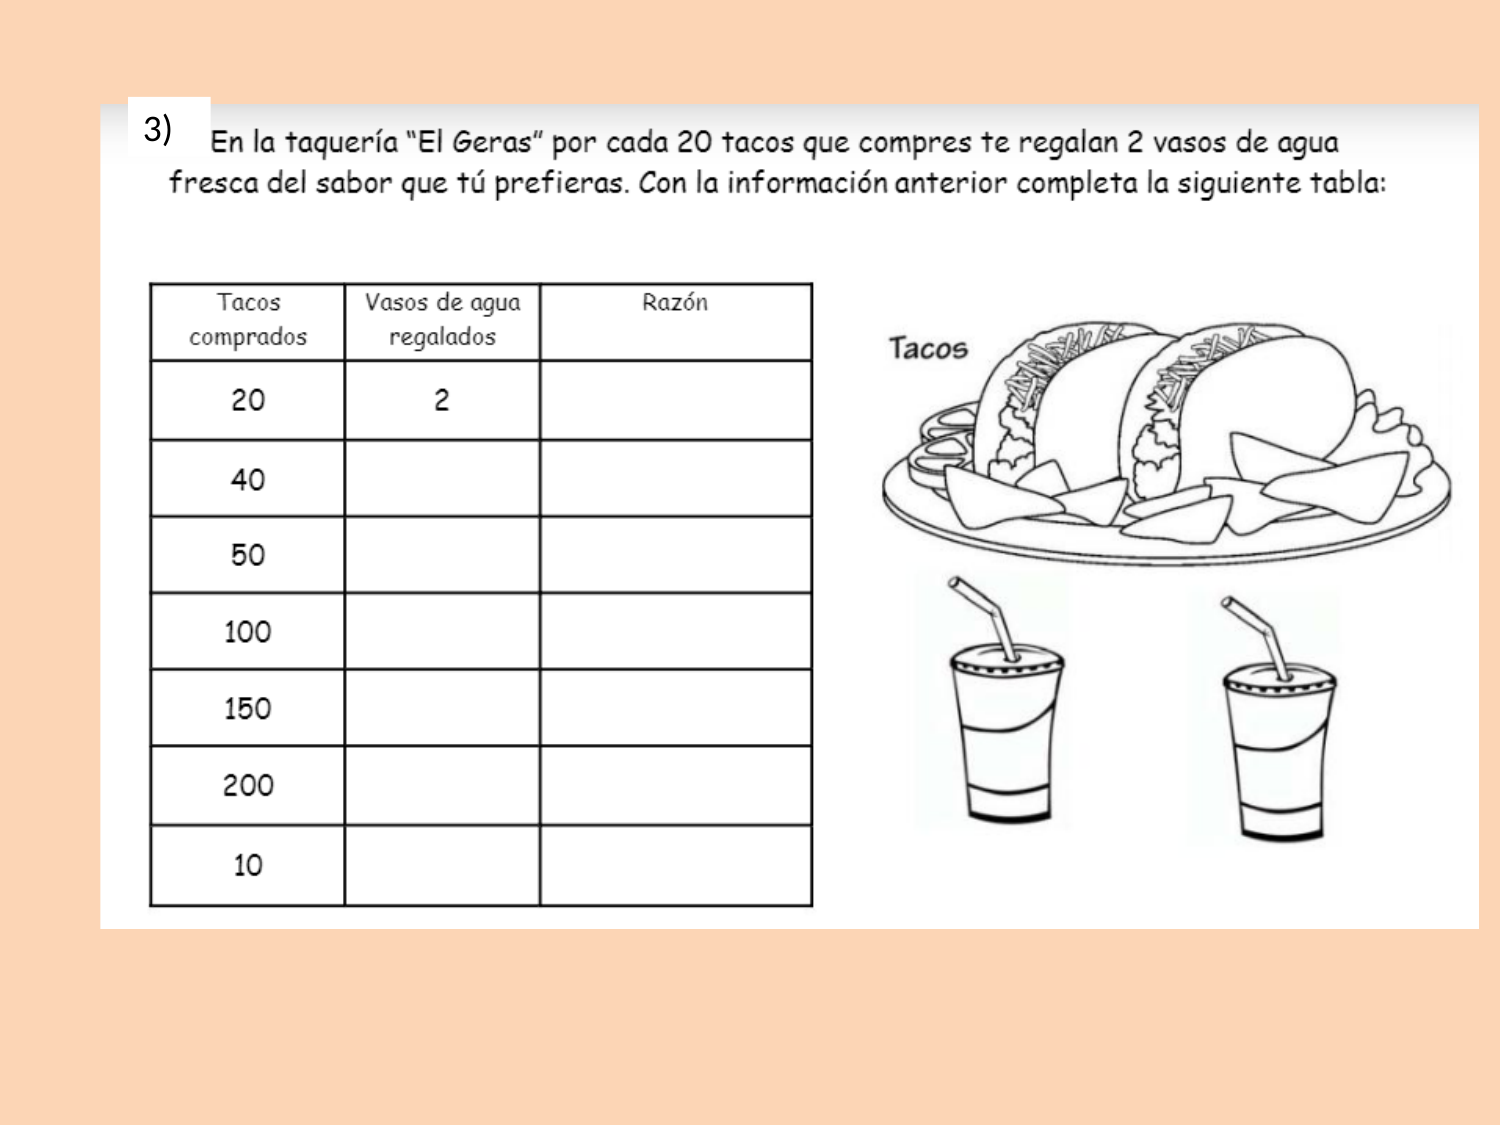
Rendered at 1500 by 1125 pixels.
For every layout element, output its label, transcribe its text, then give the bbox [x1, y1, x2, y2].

picture [100, 104, 1480, 929]
text_box 3) [128, 96, 211, 103]
